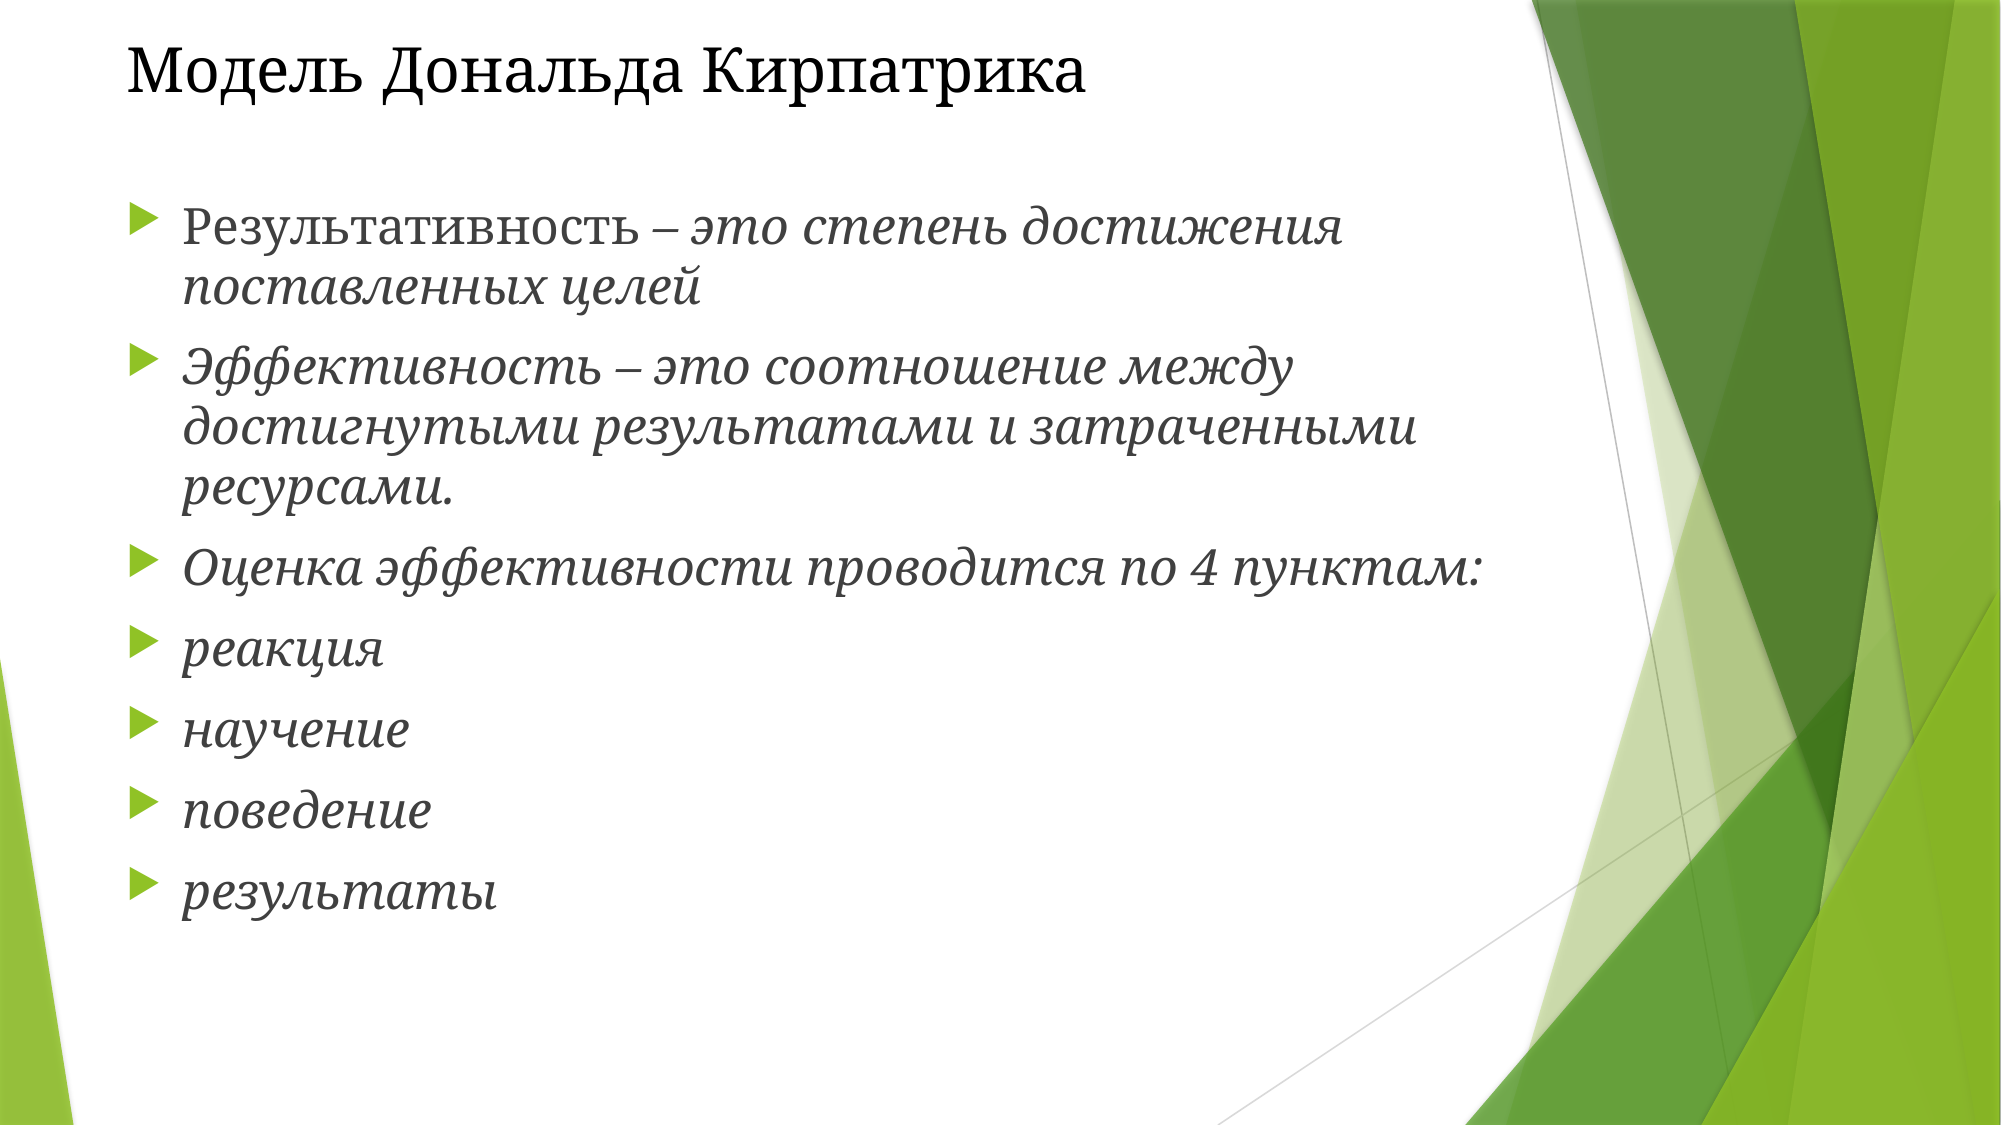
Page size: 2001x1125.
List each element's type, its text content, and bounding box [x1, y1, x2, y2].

title Модель Дональда Кирпатрика [111, 23, 1522, 114]
list Результативность – это степень достижения поставленных целей Эффективность – это соотношение между достигнутыми результатами и затраченными ресурсами. Оценка эффективности проводится по 4 пунктам: реакция научение поведение результаты [111, 186, 1522, 1052]
